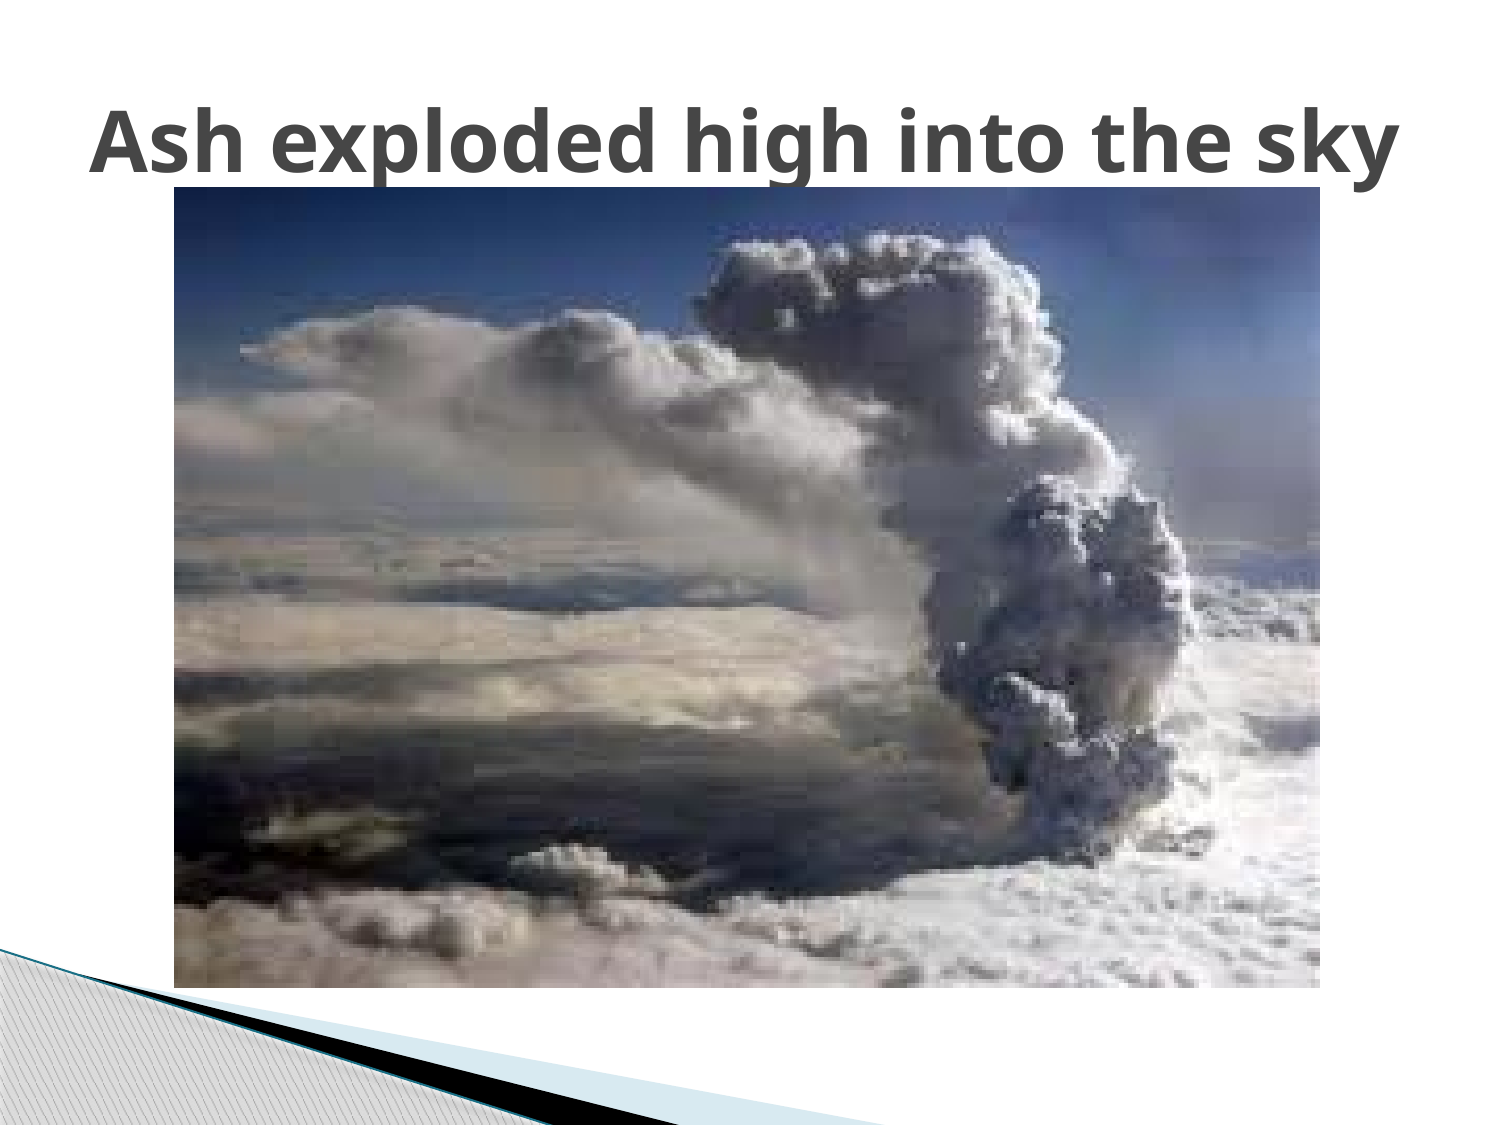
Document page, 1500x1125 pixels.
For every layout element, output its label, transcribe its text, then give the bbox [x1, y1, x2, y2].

title Ash exploded high into the sky [75, 45, 1425, 233]
picture [174, 187, 1320, 988]
